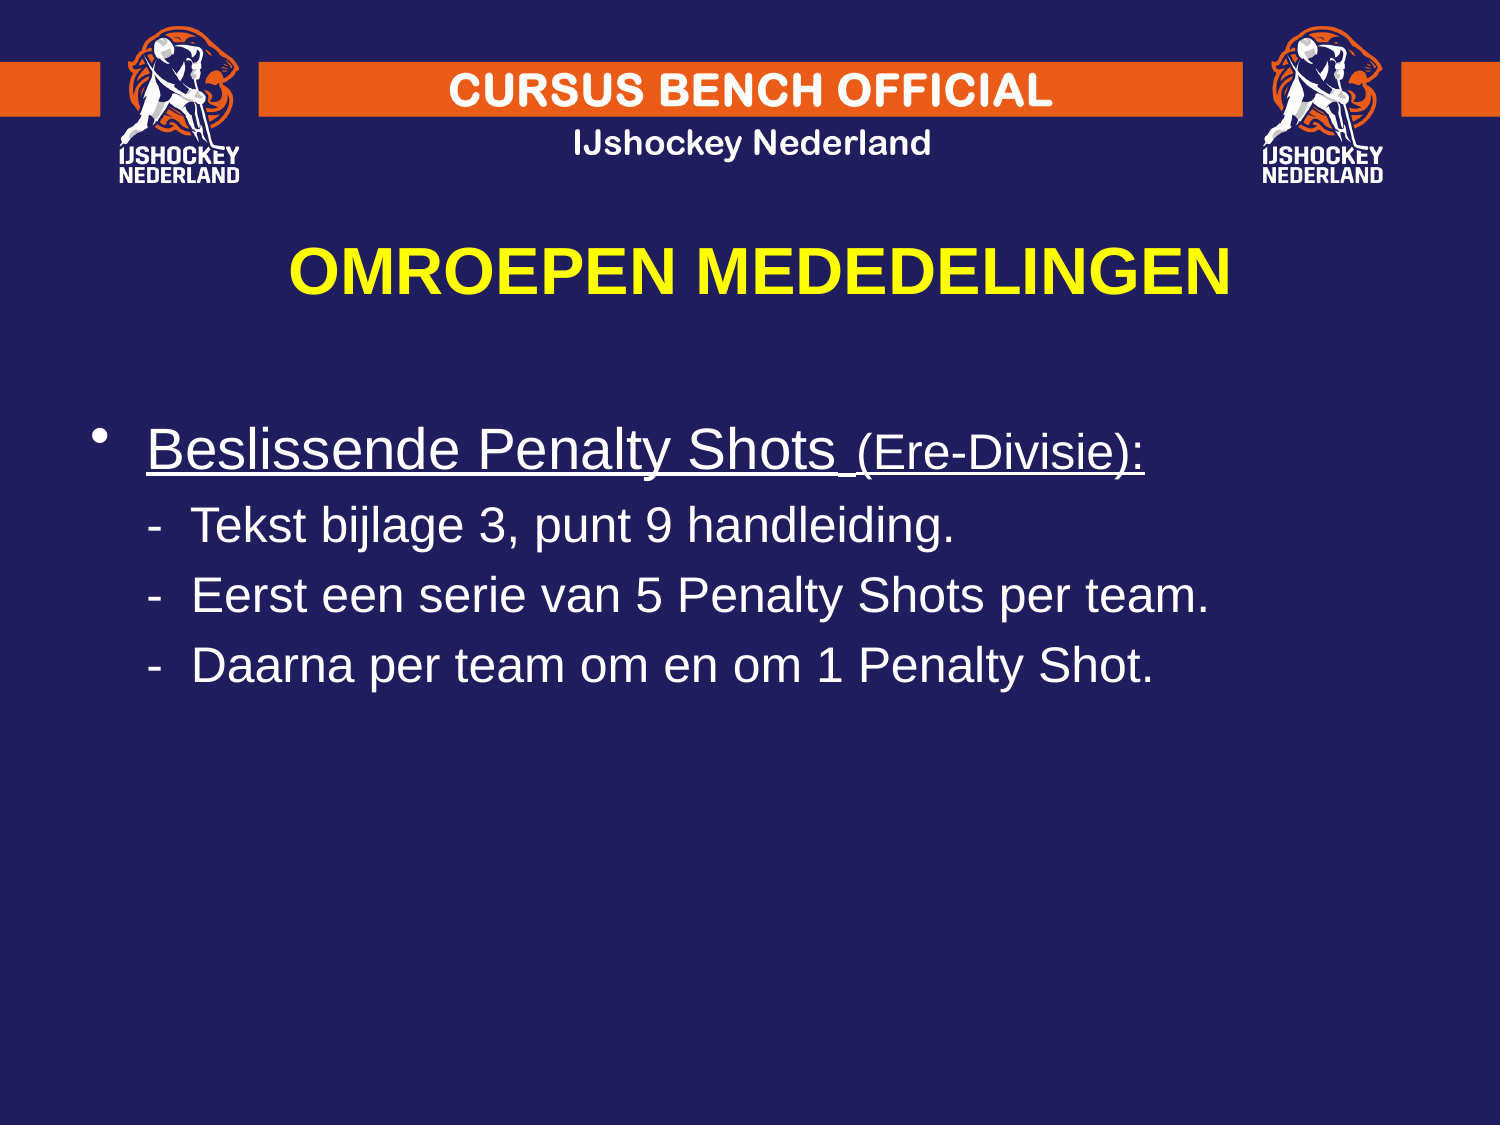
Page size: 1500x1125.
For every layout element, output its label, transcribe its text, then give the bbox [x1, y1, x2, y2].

picture [0, 0, 1500, 1125]
list OMROEPEN MEDEDELINGEN Beslissende Penalty Shots (Ere-Divisie): - Tekst bijlage 3, punt 9 handleiding. - Eerst een serie van 5 Penalty Shots per team. - Daarna per team om en om 1 Penalty Shot. [75, 220, 1447, 1071]
